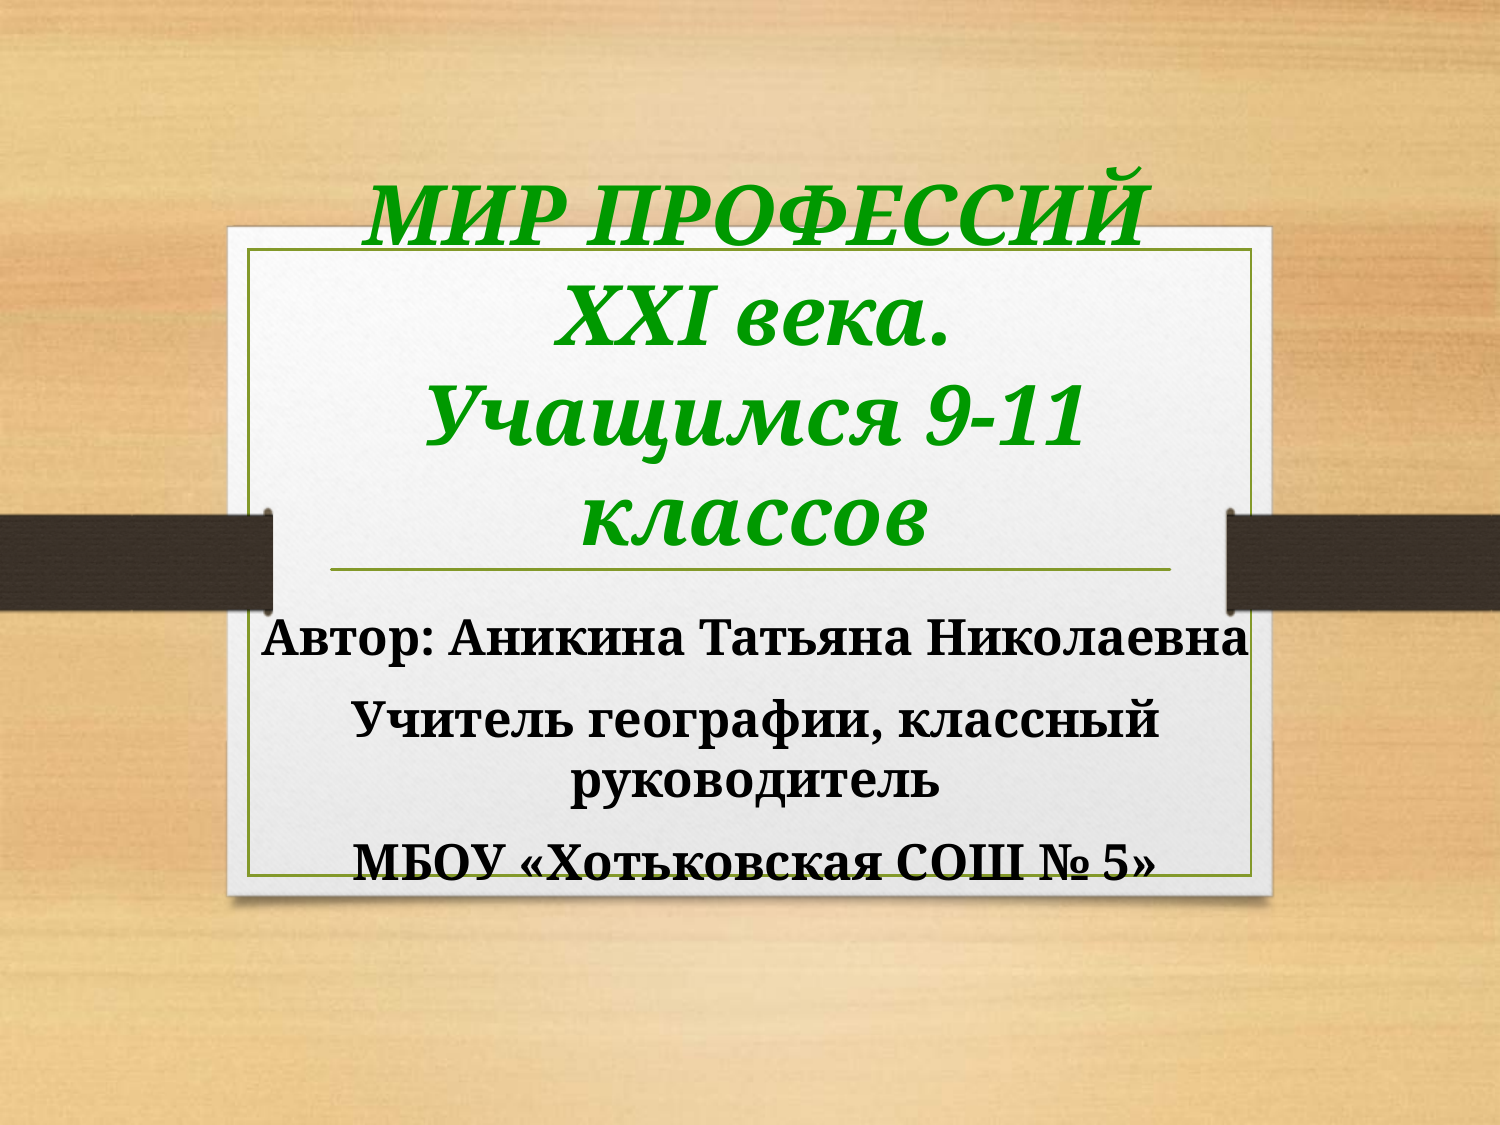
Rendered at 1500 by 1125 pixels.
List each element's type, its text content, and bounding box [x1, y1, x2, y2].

subtitle Автор: Аникина Татьяна Николаевна Учитель географии, классный руководитель МБОУ «Хотьковская СОШ № 5» [242, 597, 1270, 866]
picture [0, 0, 1500, 1125]
title МИР ПРОФЕССИЙ ХХI века. Учащимся 9-11 классов [265, 267, 1247, 570]
